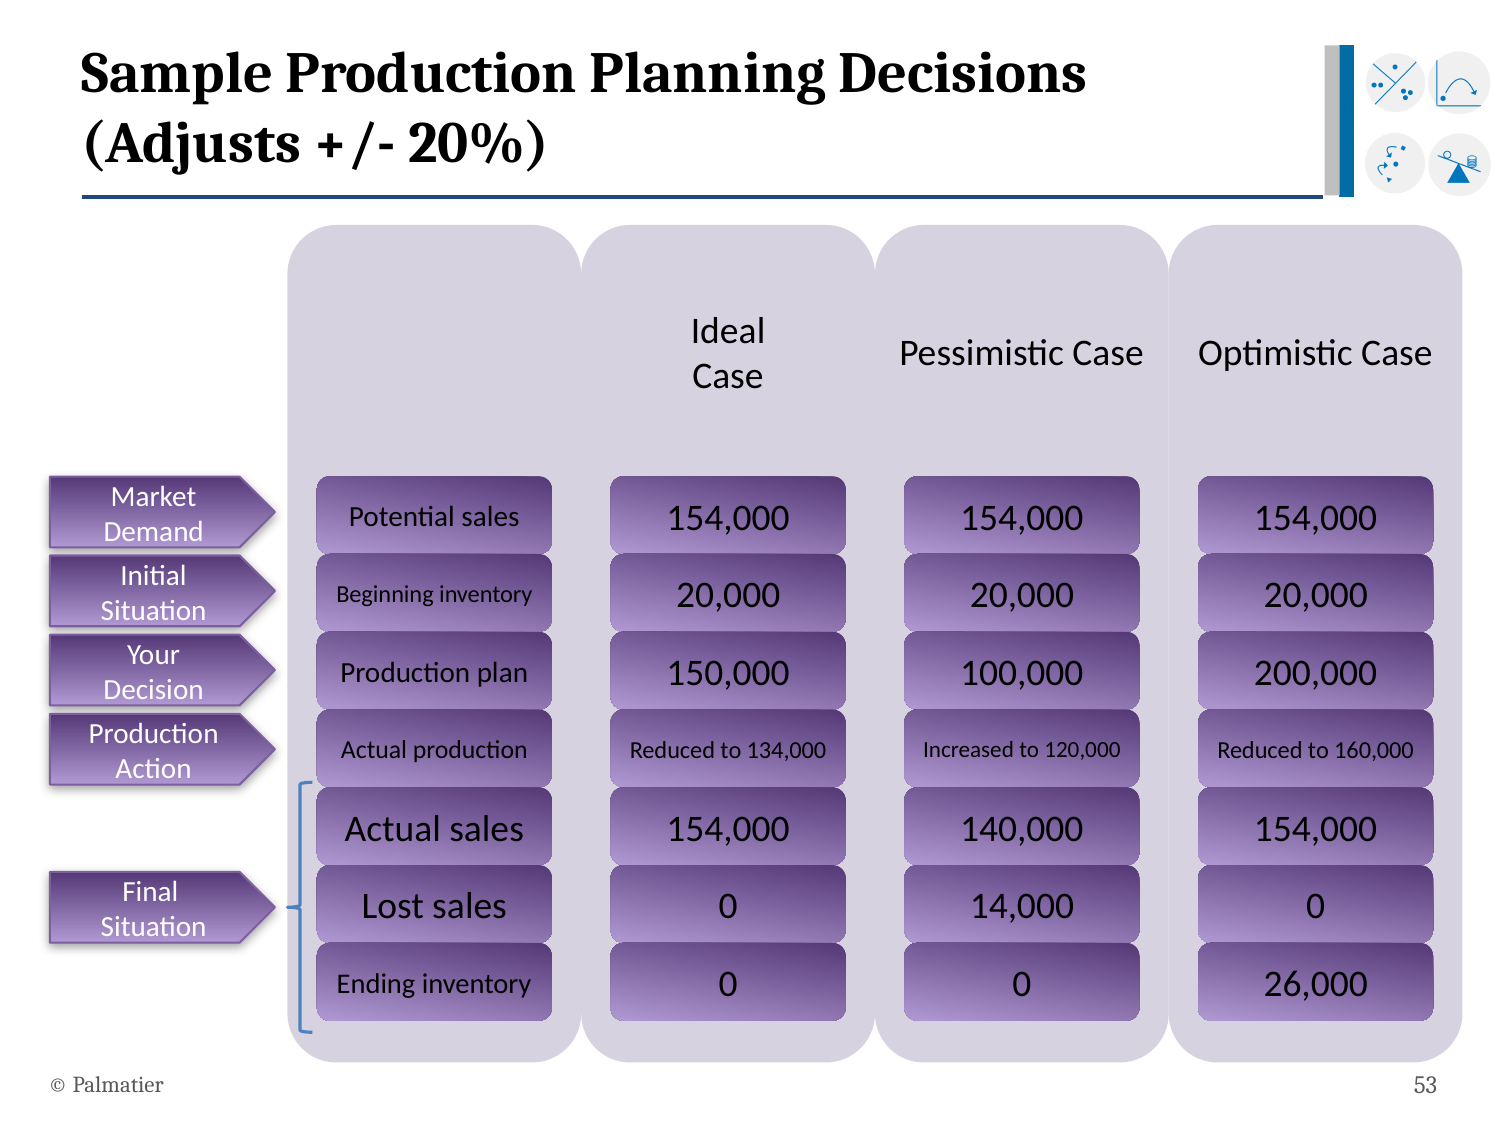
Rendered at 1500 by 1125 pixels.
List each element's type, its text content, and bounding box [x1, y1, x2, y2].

slide_number 53 [1361, 1074, 1453, 1114]
footer © Palmatier [33, 1053, 1038, 1114]
title Sample Production Planning Decisions (Adjusts +/- 20%) [66, 27, 1310, 153]
text_box Market Demand [48, 475, 276, 549]
picture [1357, 42, 1500, 122]
picture [1356, 124, 1500, 204]
text_box Initial Situation [48, 554, 276, 628]
text_box Production Action [48, 712, 276, 786]
text_box Final Situation [48, 870, 276, 944]
text_box Your Decision [48, 633, 276, 707]
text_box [286, 224, 1463, 1063]
